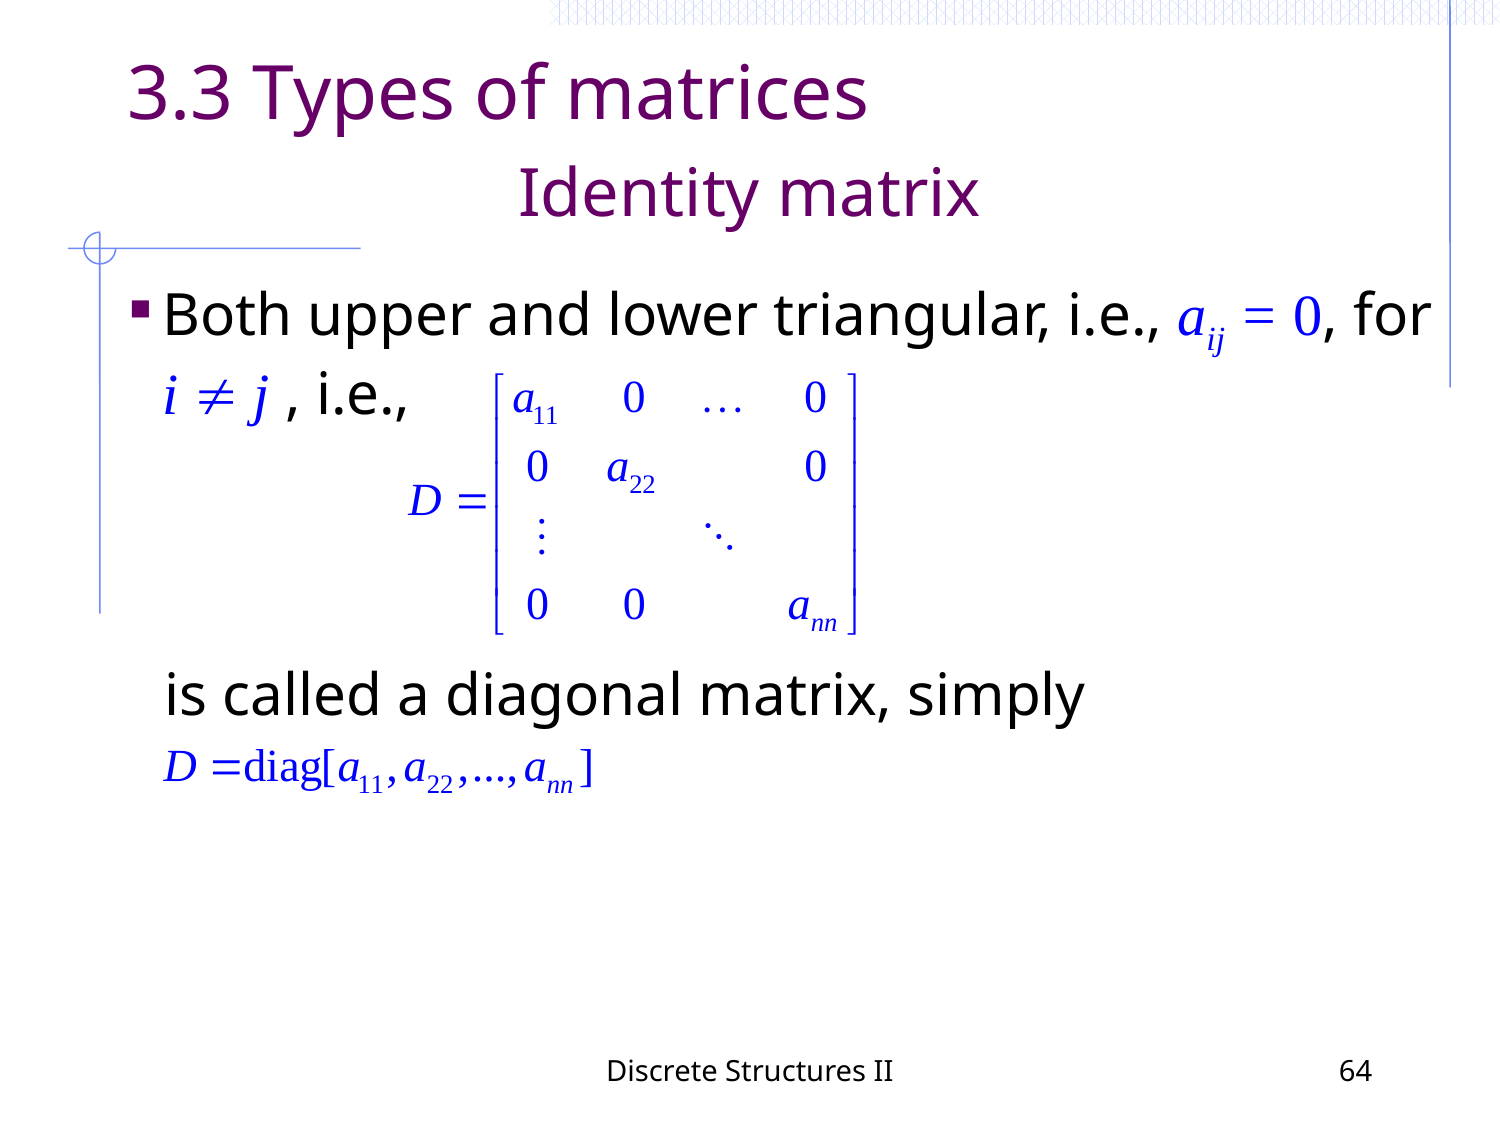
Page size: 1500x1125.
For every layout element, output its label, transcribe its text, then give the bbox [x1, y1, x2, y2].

footer Discrete Structures II [512, 1024, 988, 1101]
text_box Both upper and lower triangular, i.e., aij = 0, for i  j , i.e., [112, 269, 1463, 435]
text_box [154, 735, 601, 805]
slide_number 64 [1074, 1024, 1388, 1101]
text_box 3.3 Types of matrices [112, 37, 1388, 143]
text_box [399, 362, 872, 647]
text_box Identity matrix [112, 143, 1388, 238]
text_box is called a diagonal matrix, simply [150, 650, 1463, 735]
